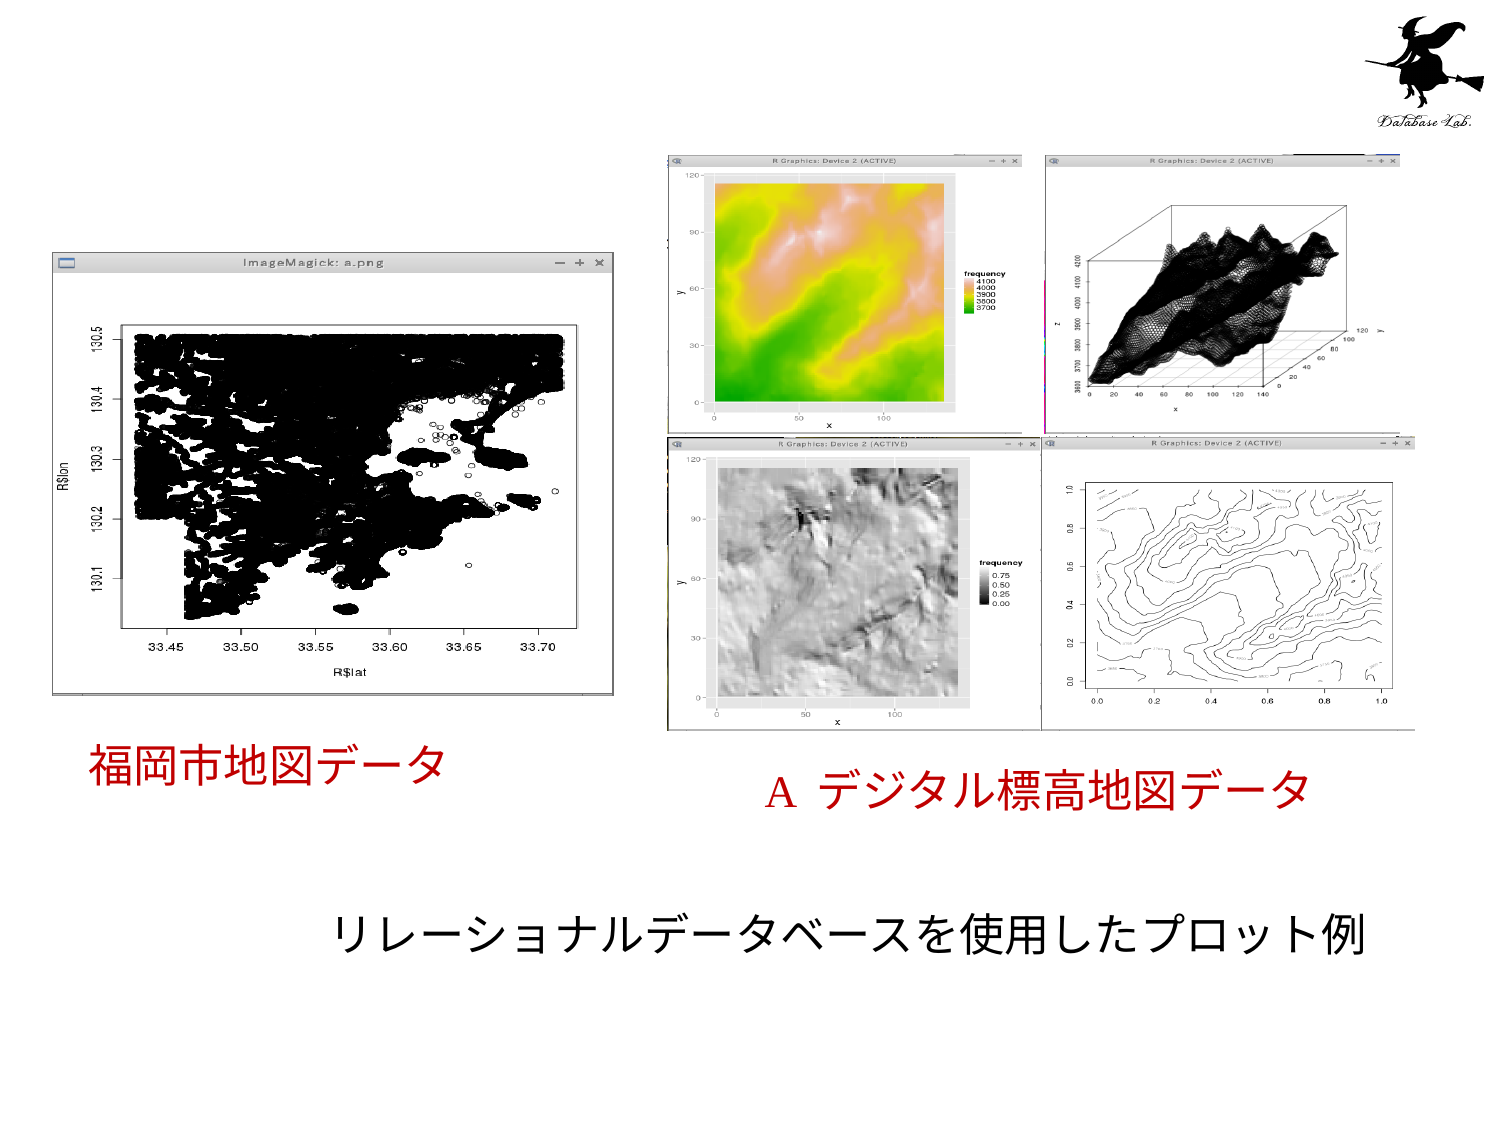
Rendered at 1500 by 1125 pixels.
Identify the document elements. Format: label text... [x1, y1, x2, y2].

text_box リレーショナルデータベースを使用したプロット例 [315, 899, 1380, 968]
text_box 福岡市地図データ [74, 729, 464, 798]
picture [1362, 14, 1486, 130]
picture [667, 154, 1022, 435]
picture [1044, 154, 1400, 435]
text_box A デジタル標高地図データ [751, 755, 1328, 824]
picture [52, 252, 614, 696]
picture [667, 436, 1415, 731]
